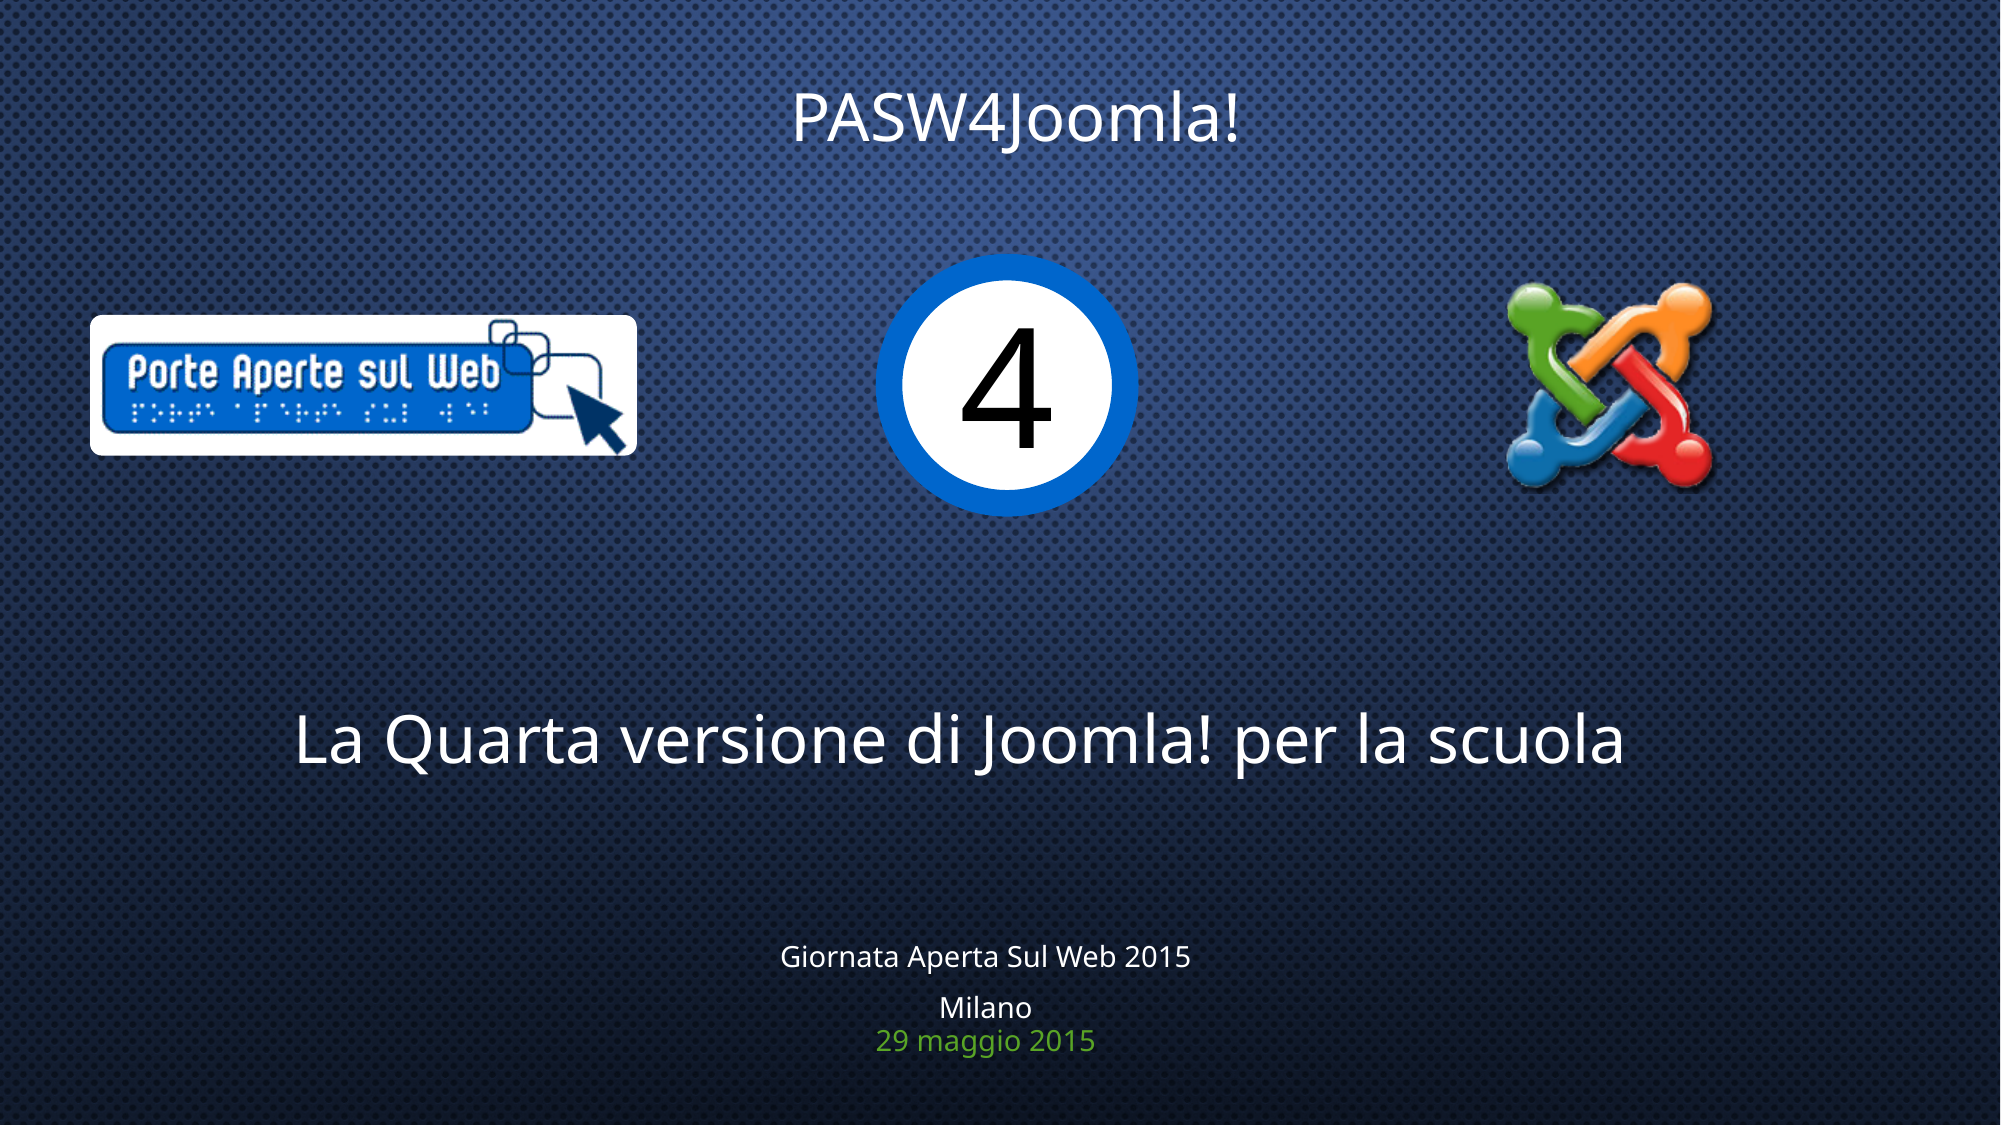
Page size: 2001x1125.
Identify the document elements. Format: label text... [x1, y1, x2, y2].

text_box 29 maggio 2015 [590, 1032, 1382, 1066]
text_box PASW4Joomla! [720, 67, 1312, 163]
text_box La Quarta versione di Joomla! per la scuola [174, 689, 1749, 785]
text_box Giornata Aperta Sul Web 2015 [590, 931, 1382, 981]
text_box 4 [887, 265, 1127, 505]
picture [89, 314, 638, 456]
picture [1499, 276, 1718, 495]
text_box Milano [590, 981, 1382, 1032]
